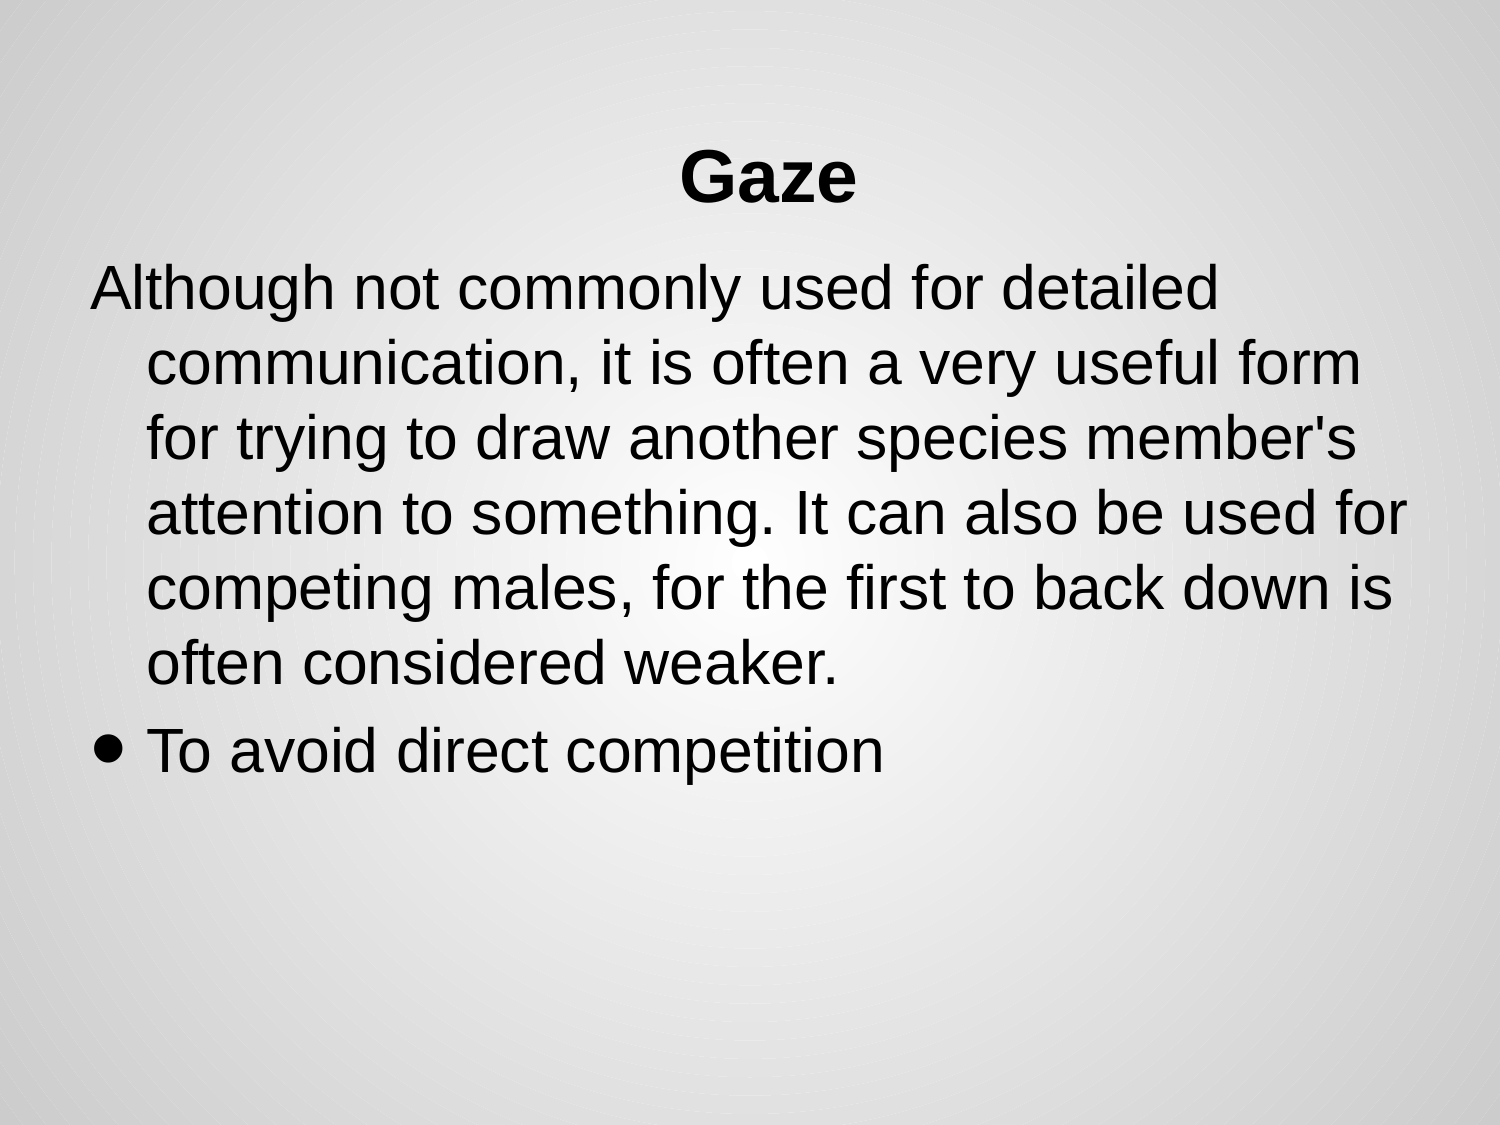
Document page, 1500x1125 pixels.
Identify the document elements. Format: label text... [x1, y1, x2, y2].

title Gaze [75, 14, 1425, 232]
list Although not commonly used for detailed communication, it is often a very useful form for trying to draw another species member's attention to something. It can also be used for competing males, for the first to back down is often considered weaker. To avoid direct competition [75, 232, 1425, 901]
